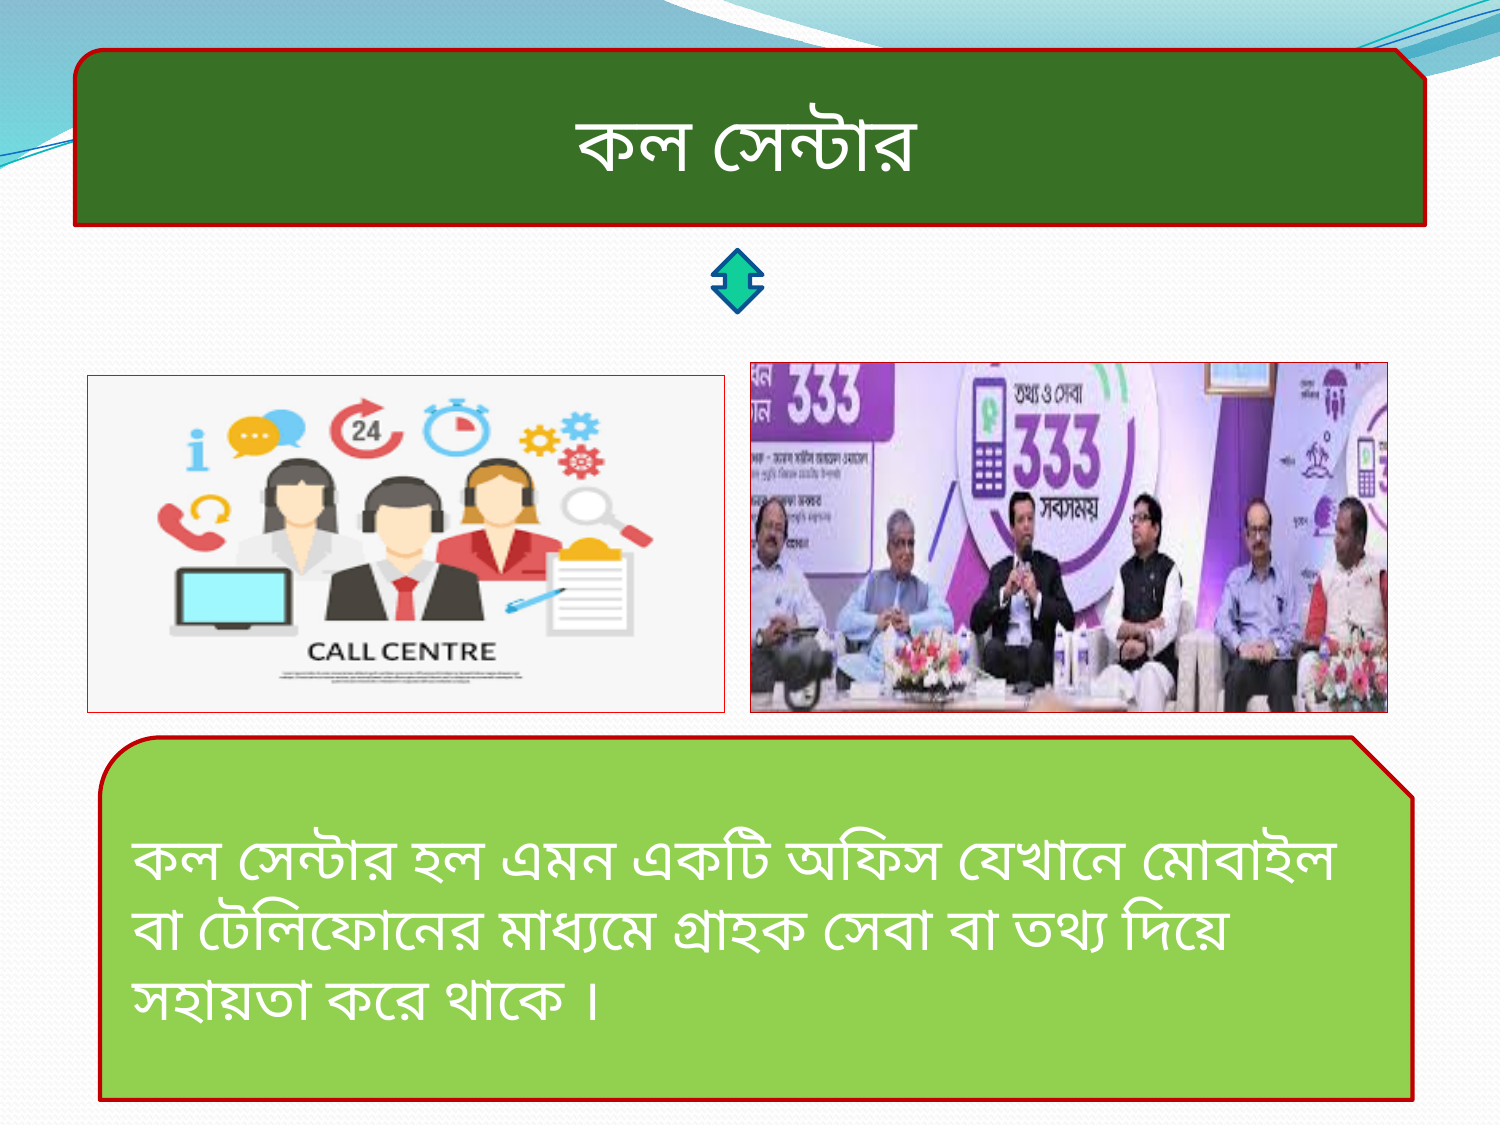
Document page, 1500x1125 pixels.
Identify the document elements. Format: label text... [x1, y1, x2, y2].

text_box [710, 247, 765, 315]
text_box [87, 362, 1413, 1101]
text_box কল সেন্টার [72, 47, 1428, 228]
